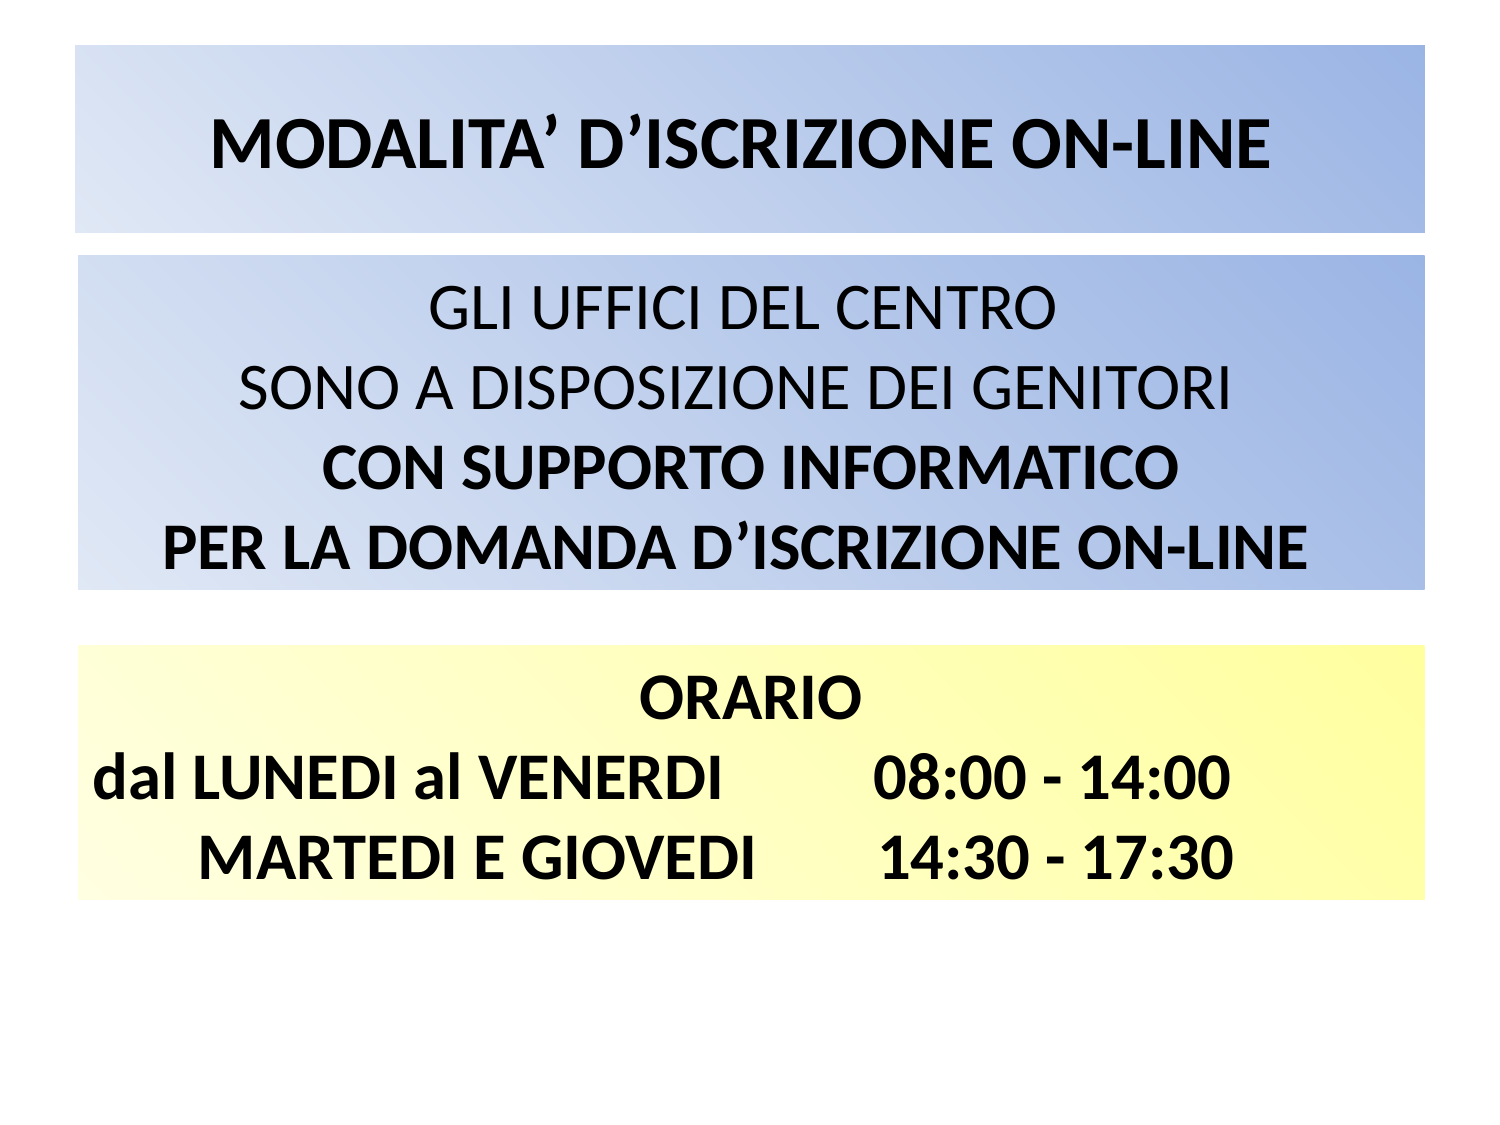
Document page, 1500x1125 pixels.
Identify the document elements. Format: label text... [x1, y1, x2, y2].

text_box GLI UFFICI DEL CENTRO SONO A DISPOSIZIONE DEI GENITORI CON SUPPORTO INFORMATICO PER LA DOMANDA D’ISCRIZIONE ON-LINE [78, 255, 1425, 590]
text_box ORARIO dal LUNEDI al VENERDI 08:00 - 14:00 MARTEDI E GIOVEDI 14:30 - 17:30 [78, 645, 1425, 900]
title MODALITA’ D’ISCRIZIONE ON-LINE [75, 45, 1425, 233]
